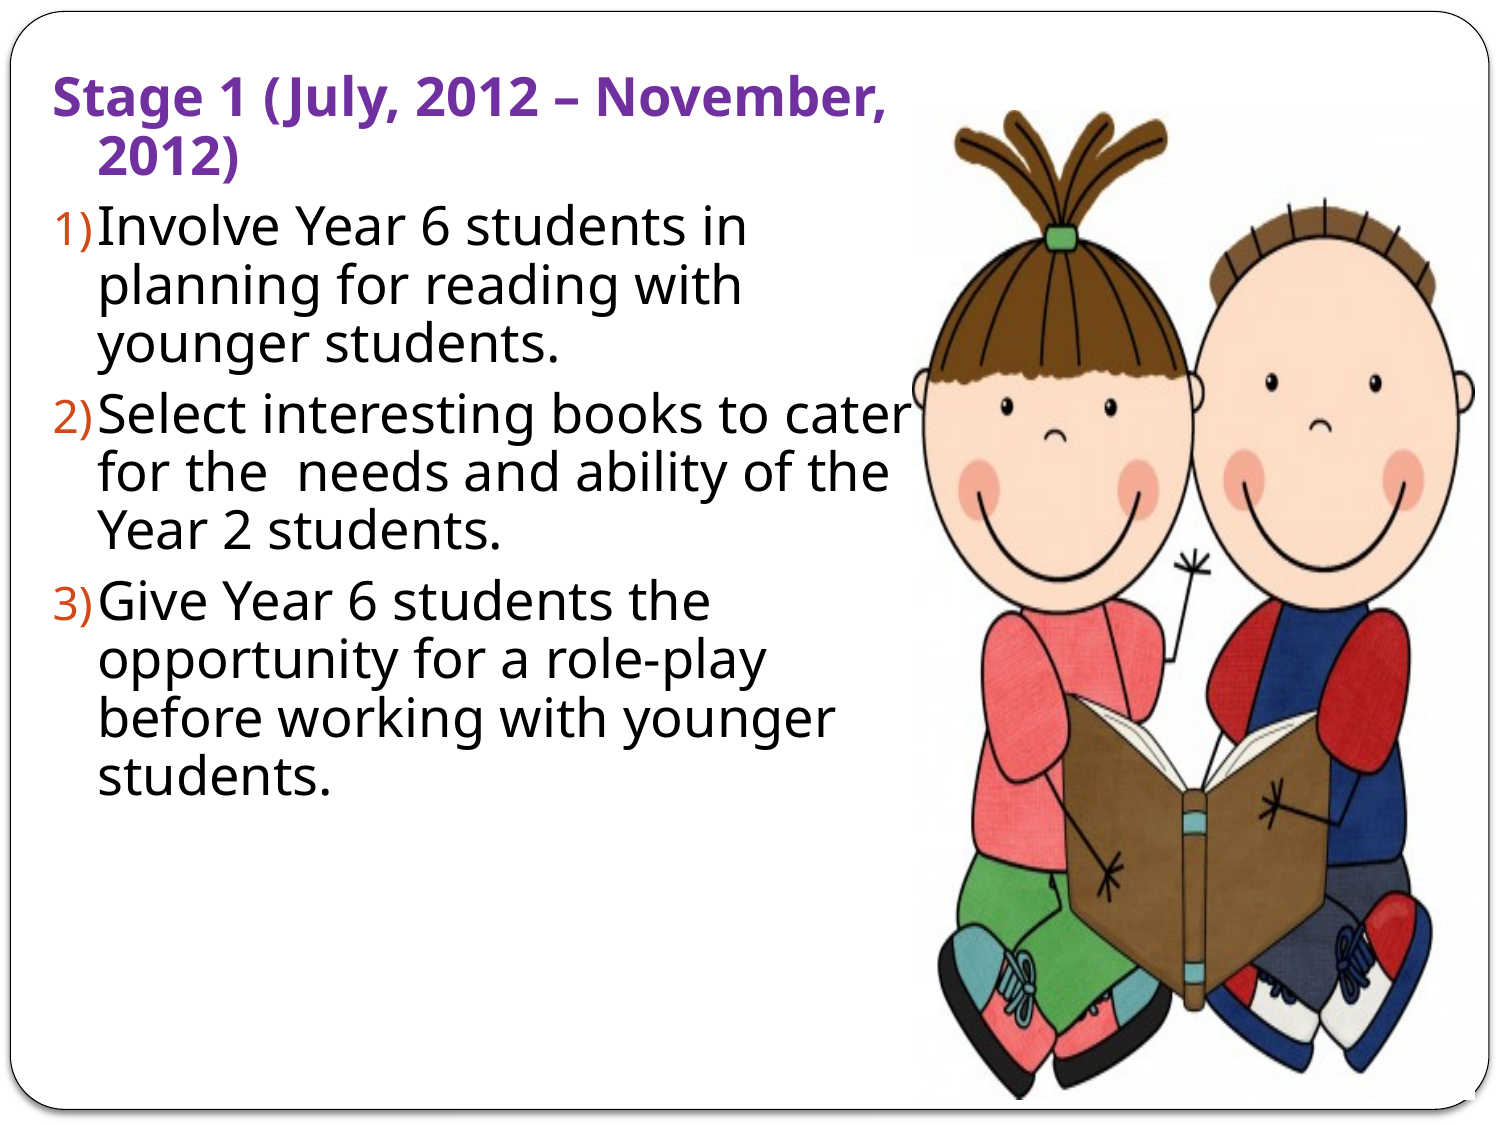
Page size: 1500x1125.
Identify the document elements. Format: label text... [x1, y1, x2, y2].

picture [912, 110, 1476, 1101]
list Stage 1 (July, 2012 – November, 2012) Involve Year 6 students in planning for reading with younger students. Select interesting books to cater for the needs and ability of the Year 2 students. Give Year 6 students the opportunity for a role-play before working with younger students. [37, 62, 963, 1088]
